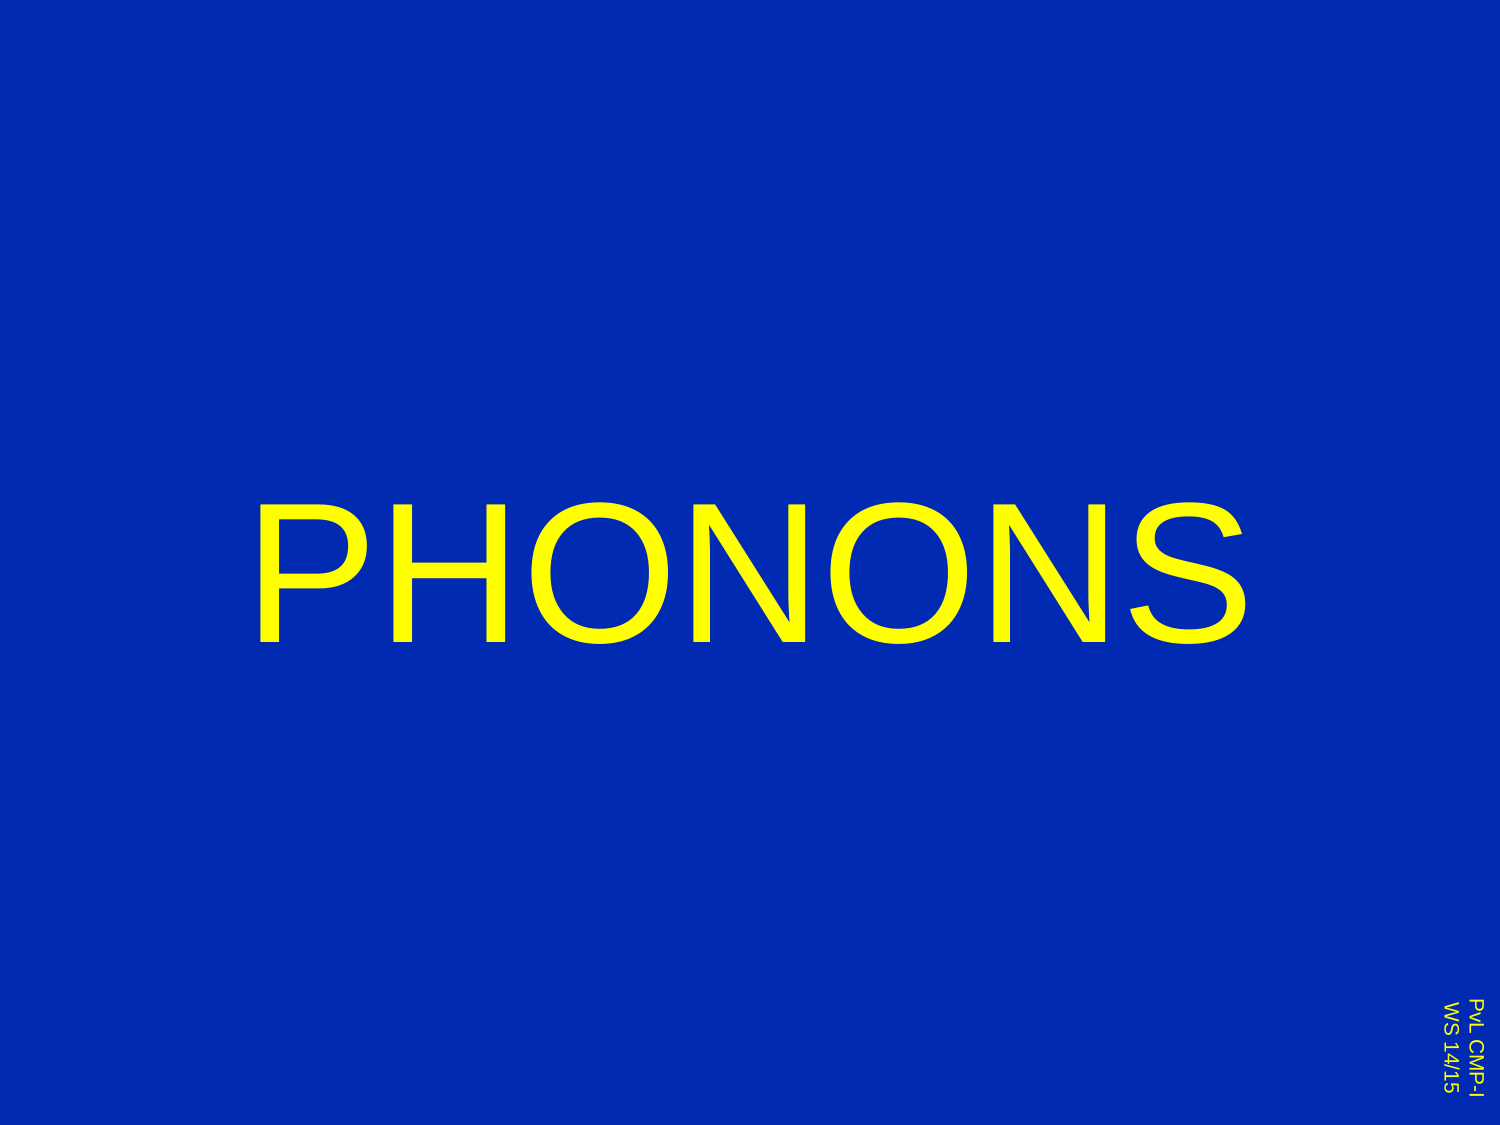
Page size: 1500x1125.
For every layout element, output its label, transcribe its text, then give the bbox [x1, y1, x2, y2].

title PHONONS [36, 468, 1463, 656]
